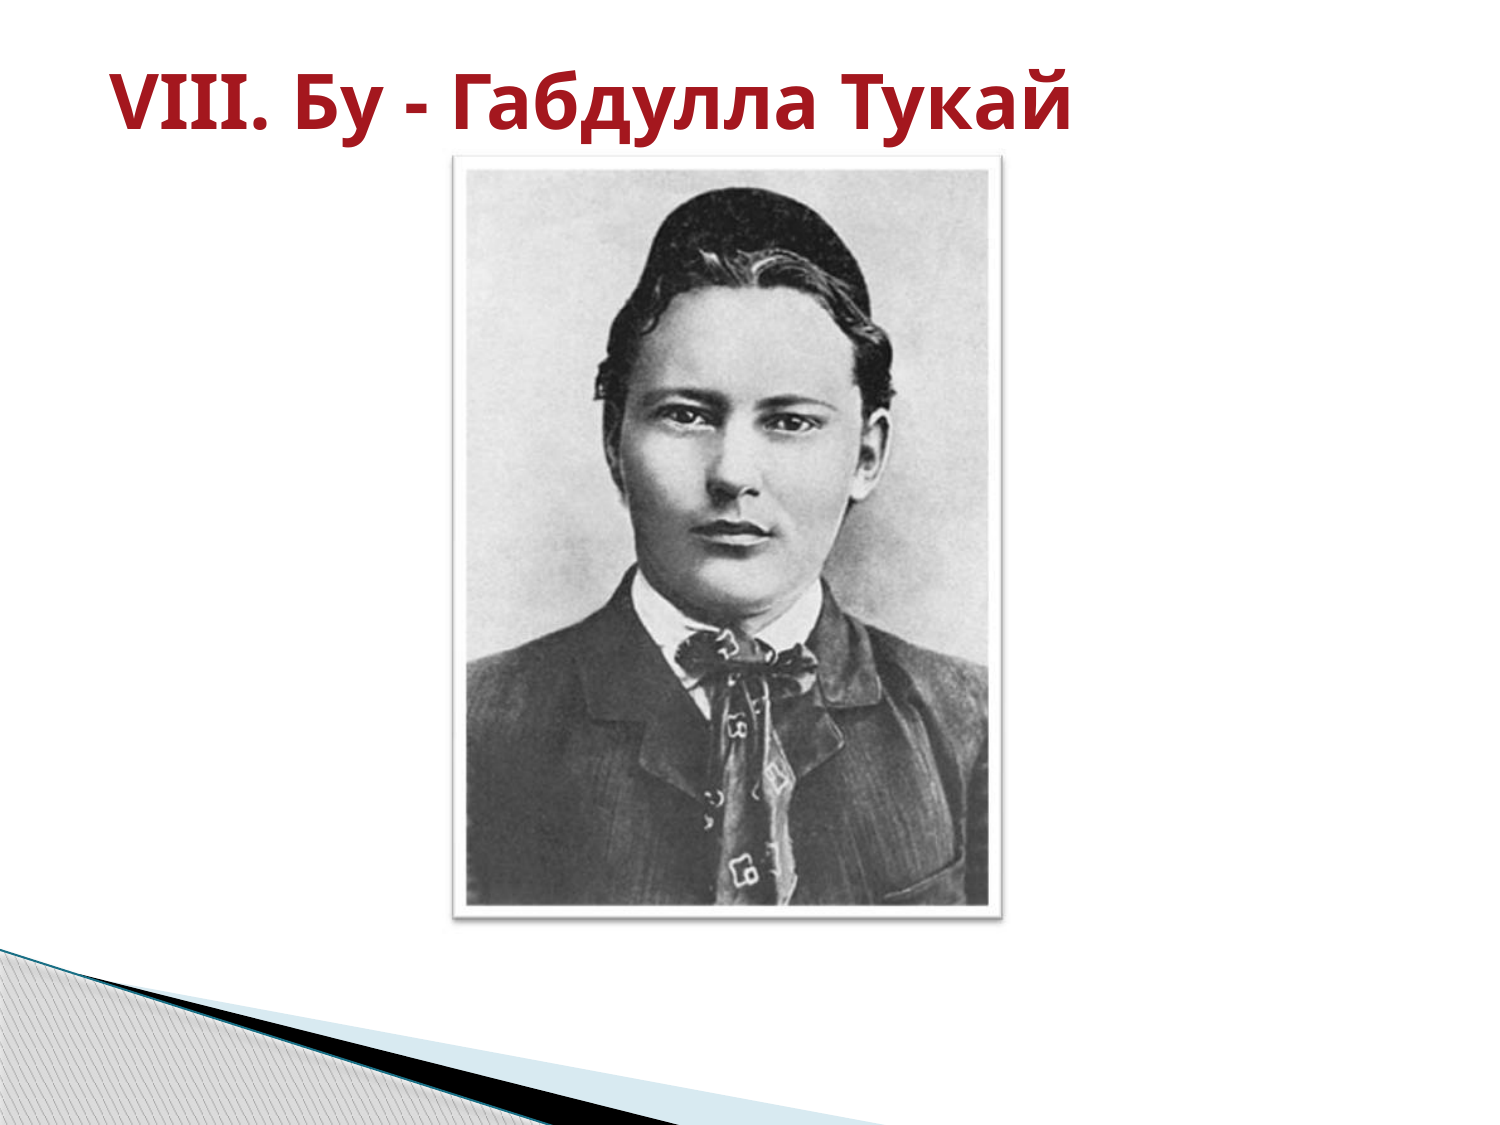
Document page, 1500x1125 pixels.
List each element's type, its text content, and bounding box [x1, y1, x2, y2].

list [442, 148, 1015, 935]
title VIII. Бу - Габдулла Тукай [75, 45, 1425, 153]
